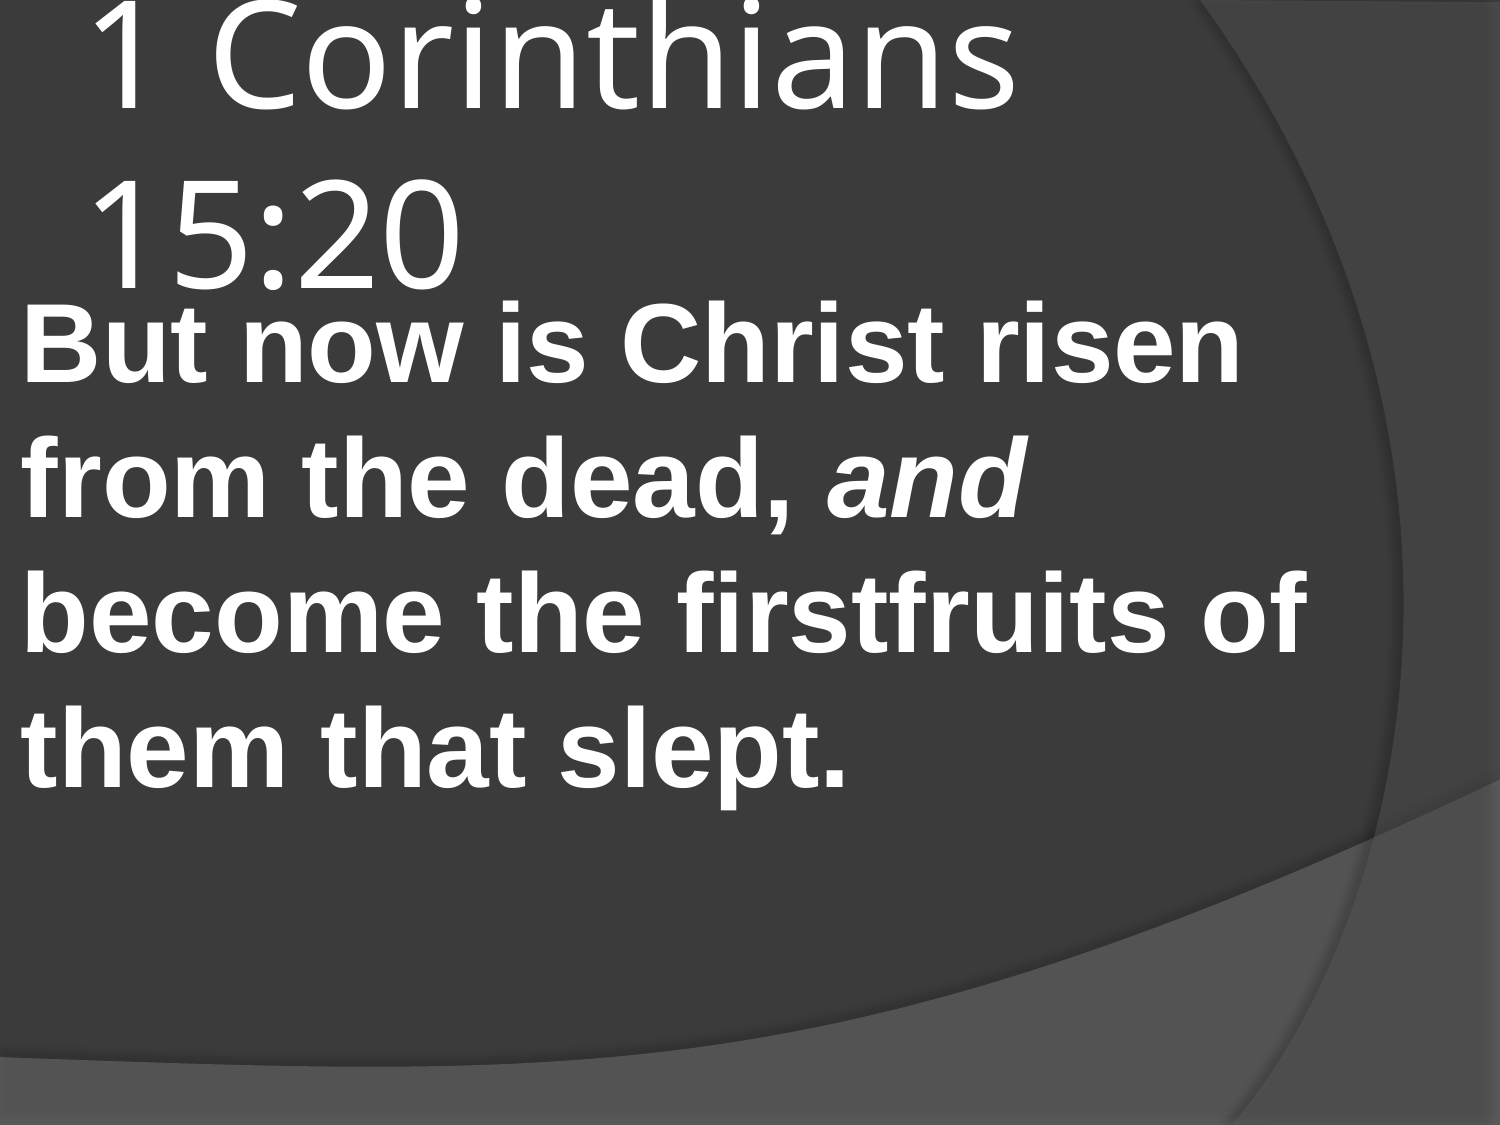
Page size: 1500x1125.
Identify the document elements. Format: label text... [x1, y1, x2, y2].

title 1 Corinthians 15:20 [75, 45, 1413, 233]
list But now is Christ risen from the dead, and become the firstfruits of them that slept. [0, 262, 1488, 1125]
